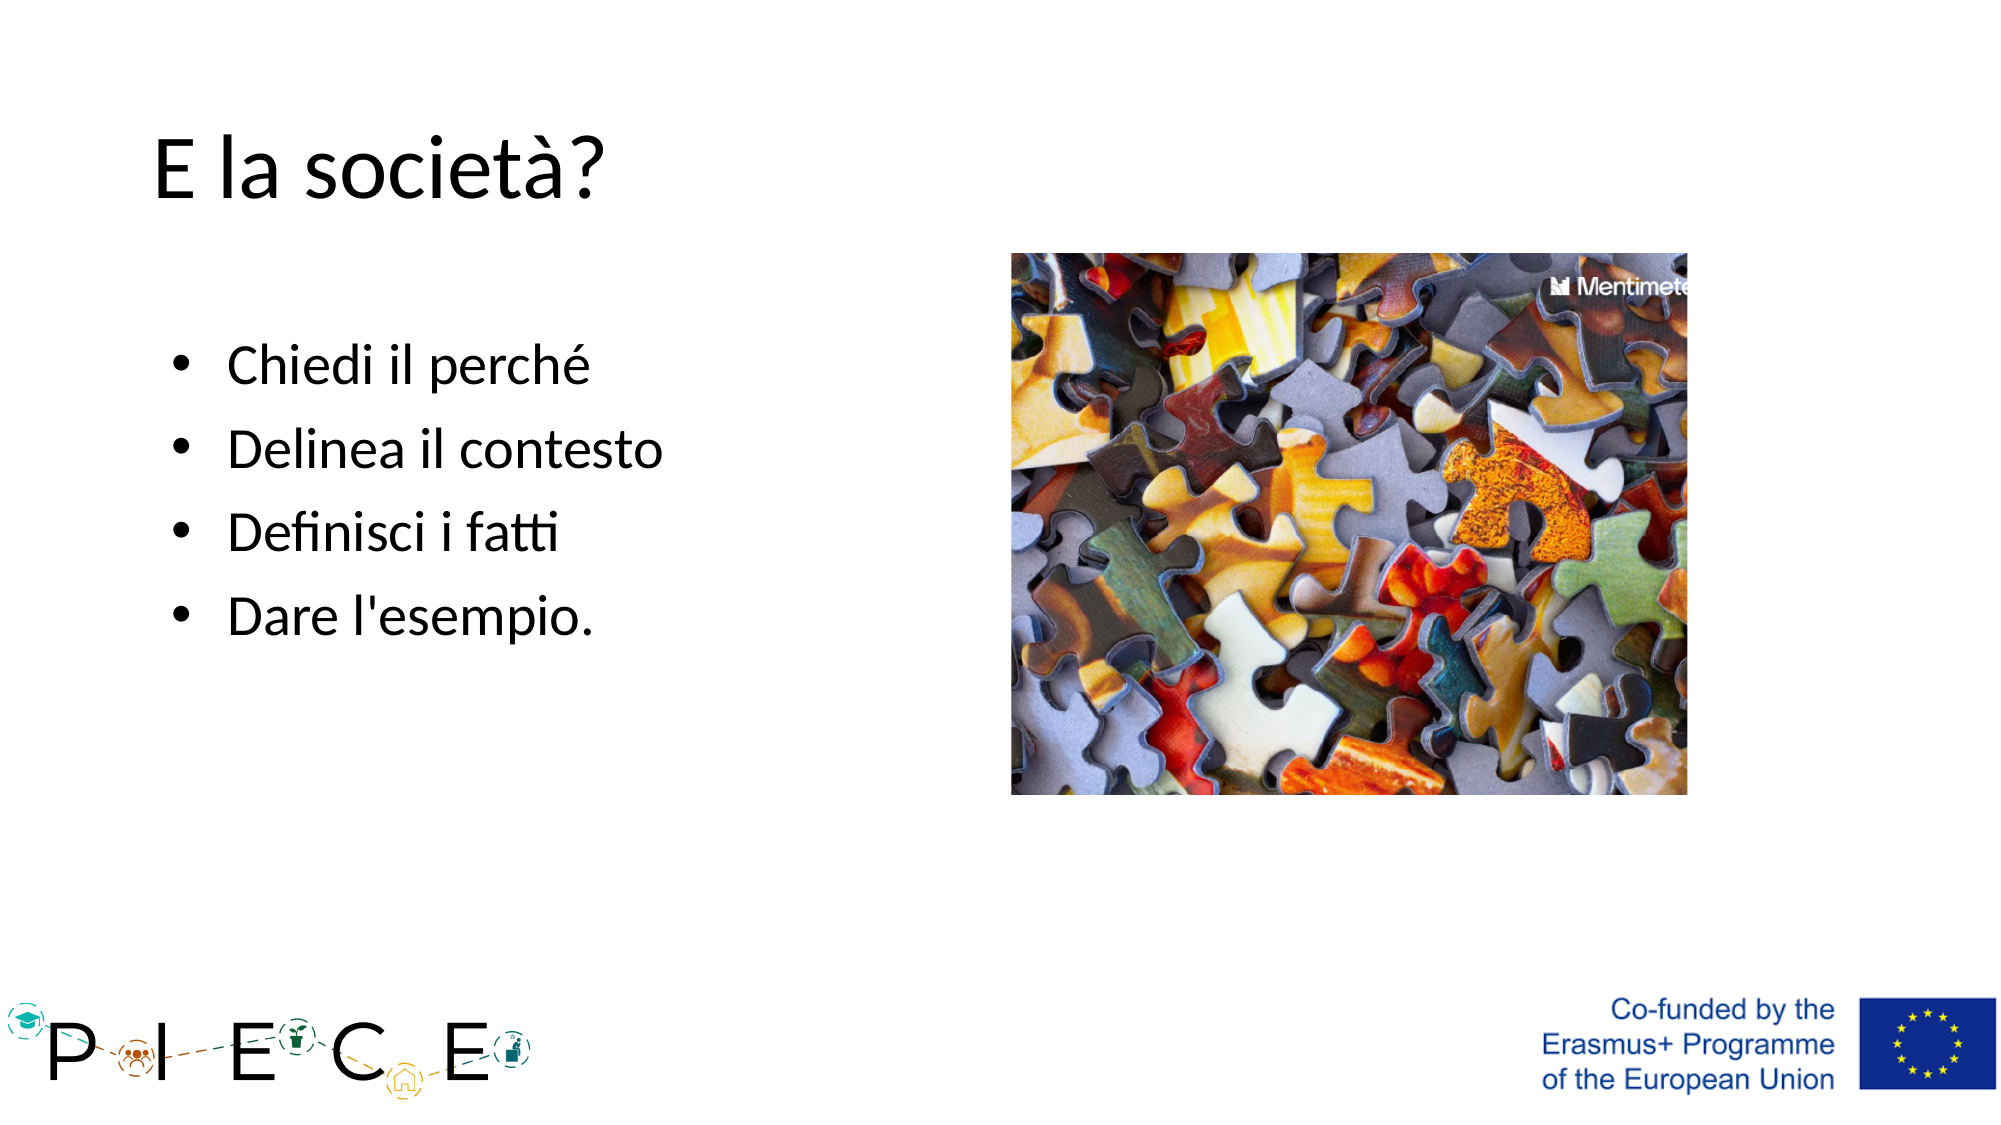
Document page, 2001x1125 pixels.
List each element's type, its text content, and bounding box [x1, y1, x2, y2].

picture [1011, 252, 1688, 796]
picture [0, 994, 538, 1103]
title E la società? [137, 59, 1863, 278]
picture [1532, 988, 2000, 1098]
list Chiedi il perché Delinea il contesto Definisci i fatti Dare l'esempio. [137, 326, 1863, 1041]
